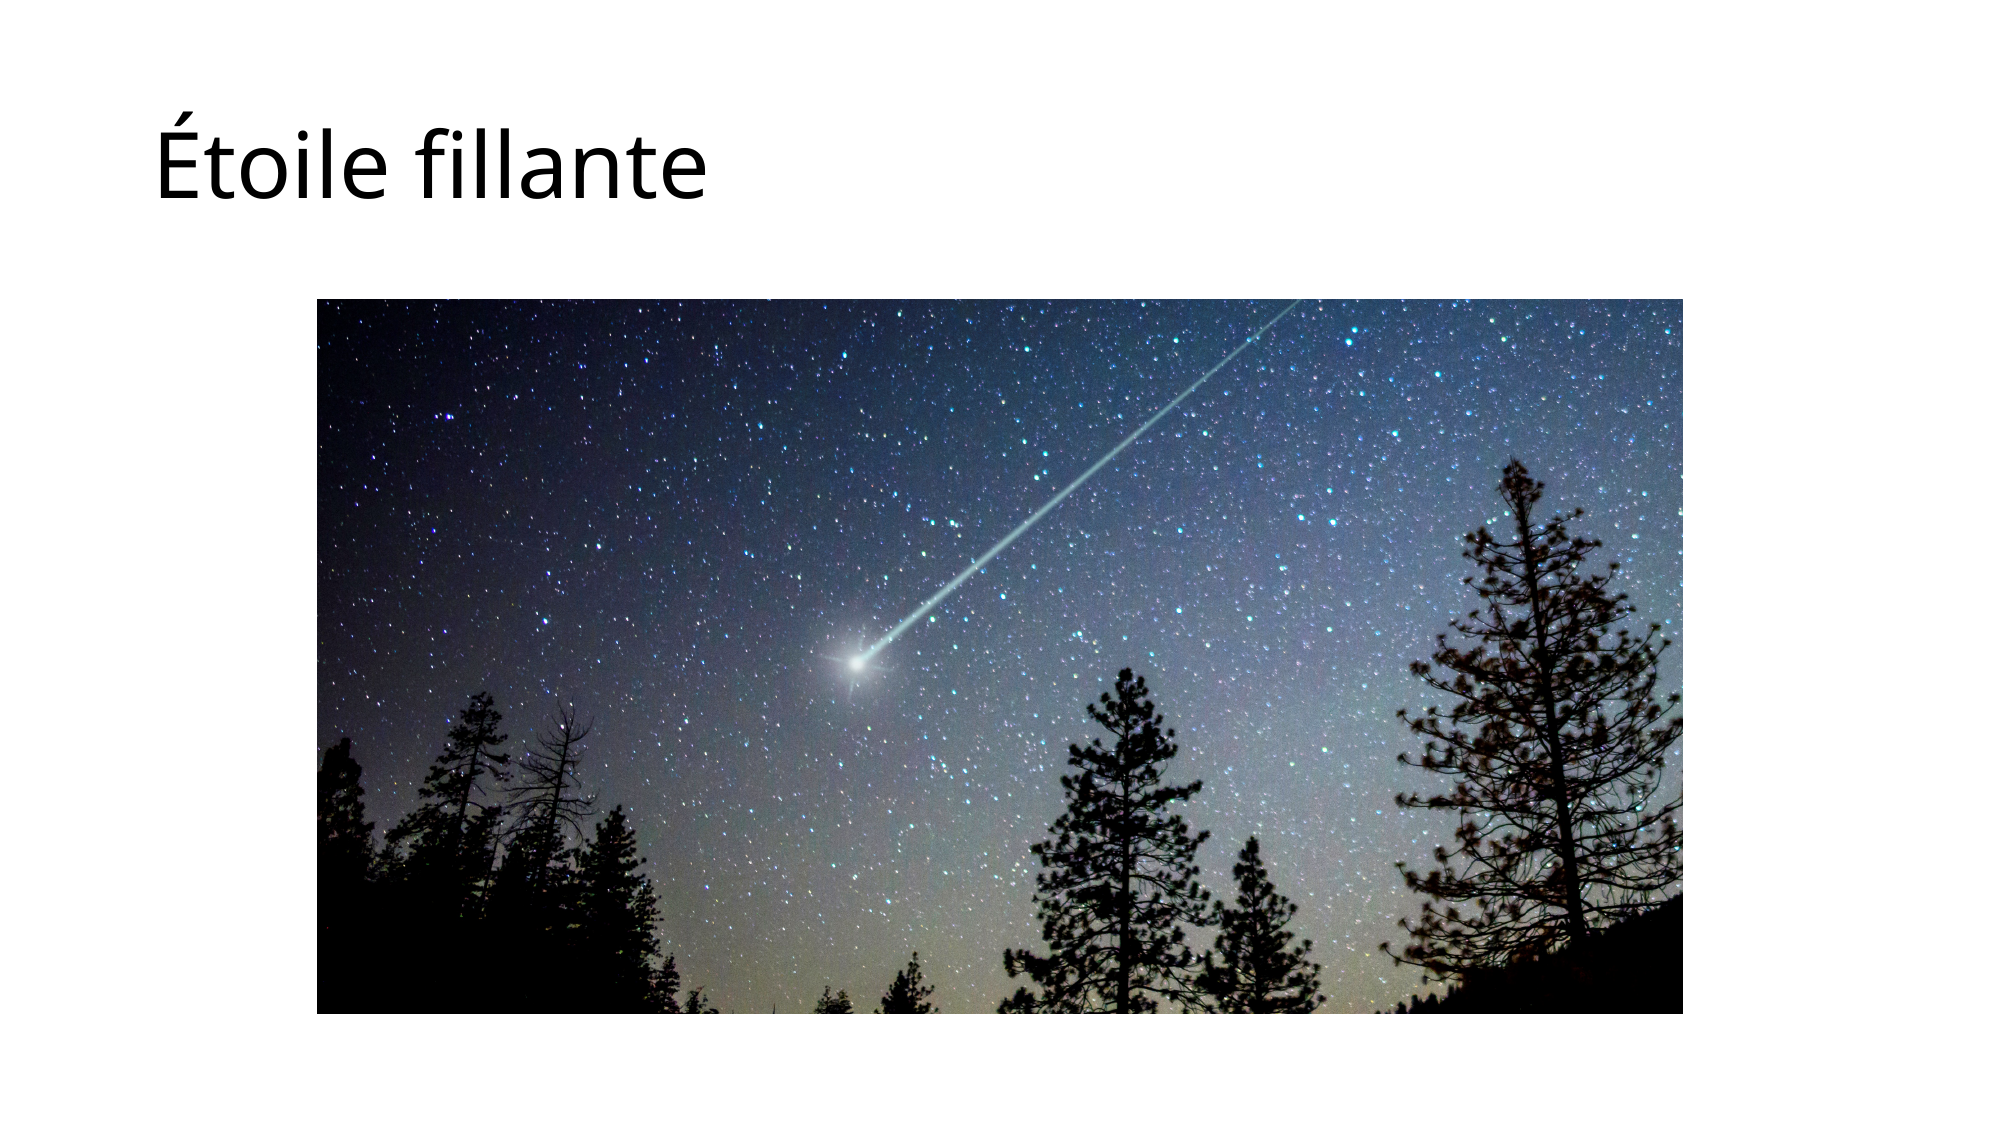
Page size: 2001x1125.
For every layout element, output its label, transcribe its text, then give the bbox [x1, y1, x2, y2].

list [317, 299, 1683, 1014]
title Étoile fillante [137, 59, 1863, 278]
